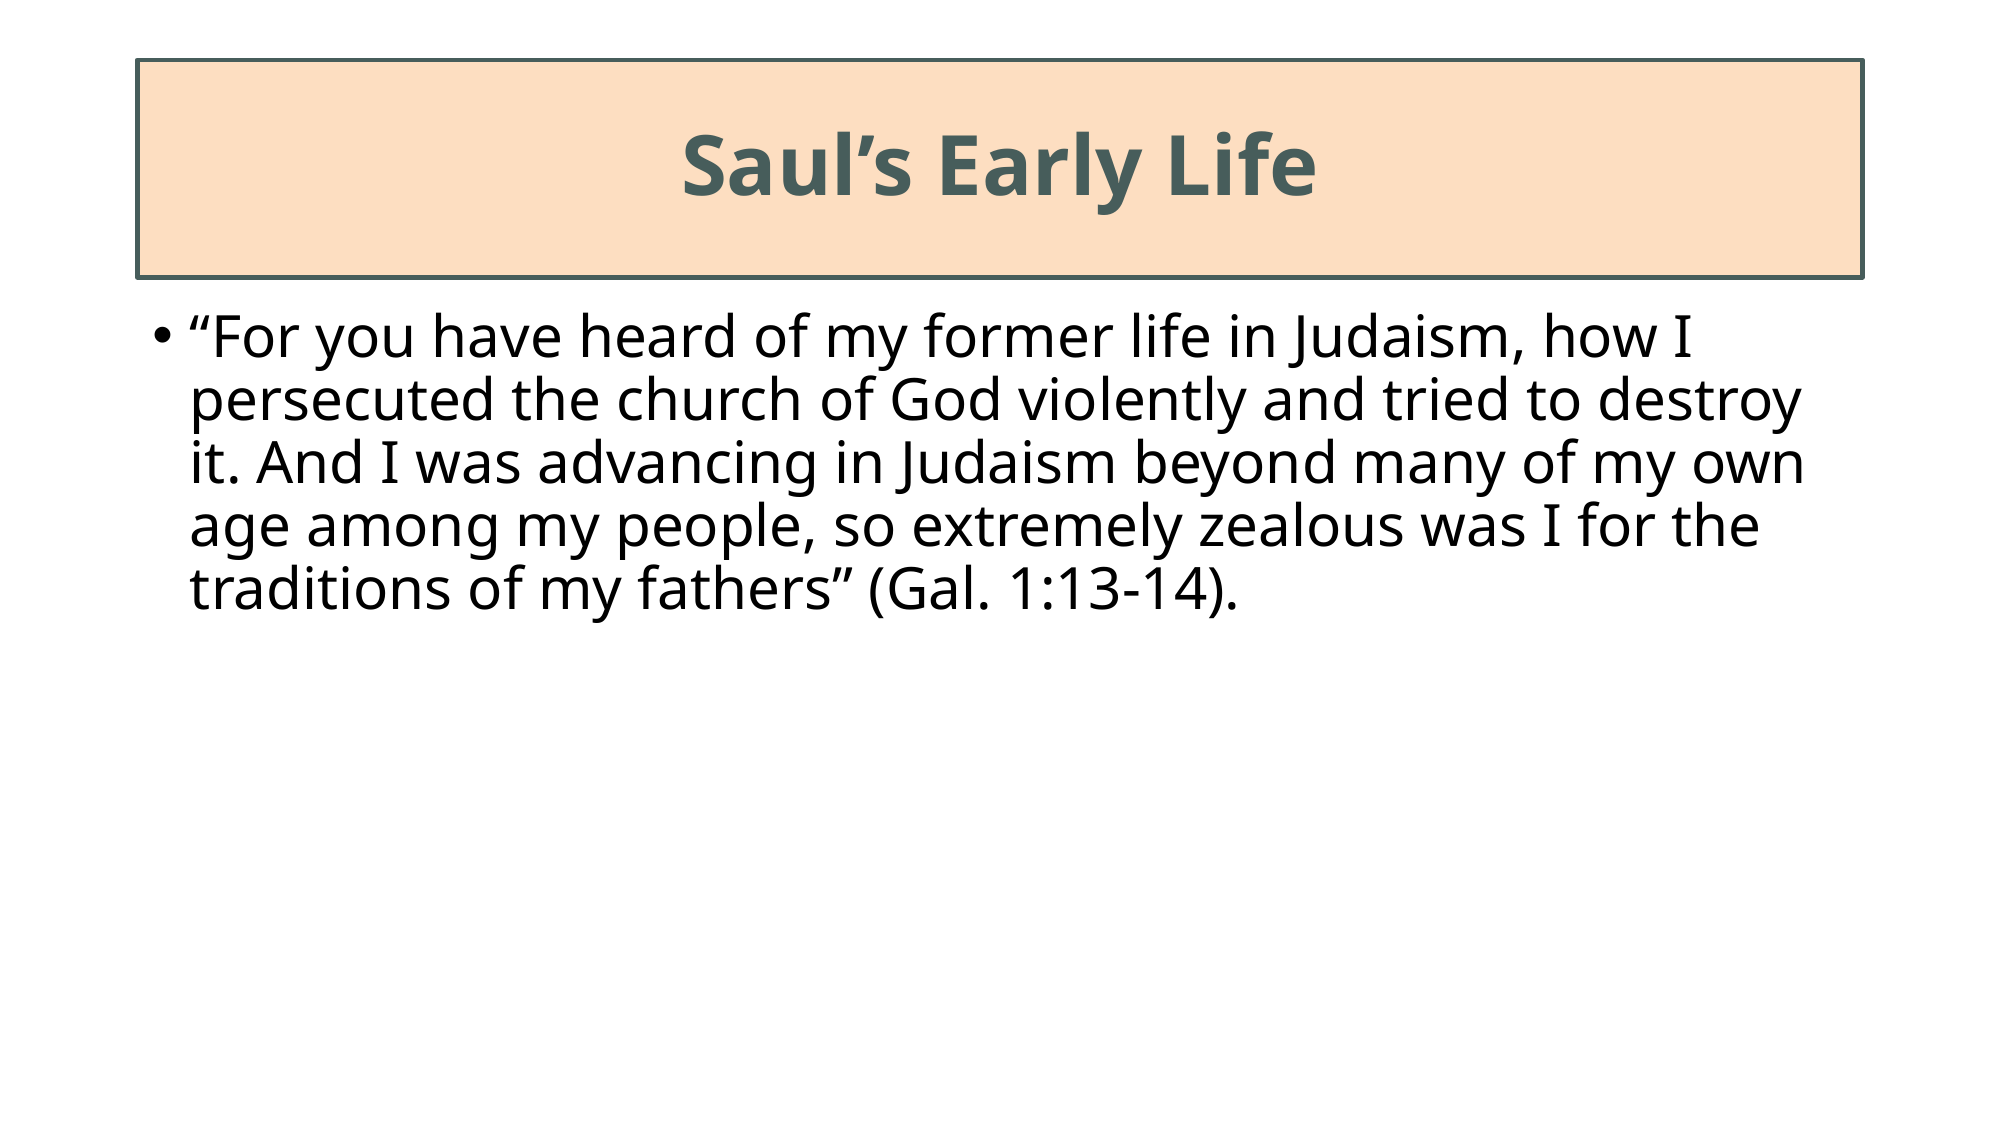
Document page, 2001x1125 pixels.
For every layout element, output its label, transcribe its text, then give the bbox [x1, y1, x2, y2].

title Saul’s Early Life [135, 58, 1865, 280]
list “For you have heard of my former life in Judaism, how I persecuted the church of God violently and tried to destroy it. And I was advancing in Judaism beyond many of my own age among my people, so extremely zealous was I for the traditions of my fathers” (Gal. 1:13-14). [137, 299, 1863, 1014]
